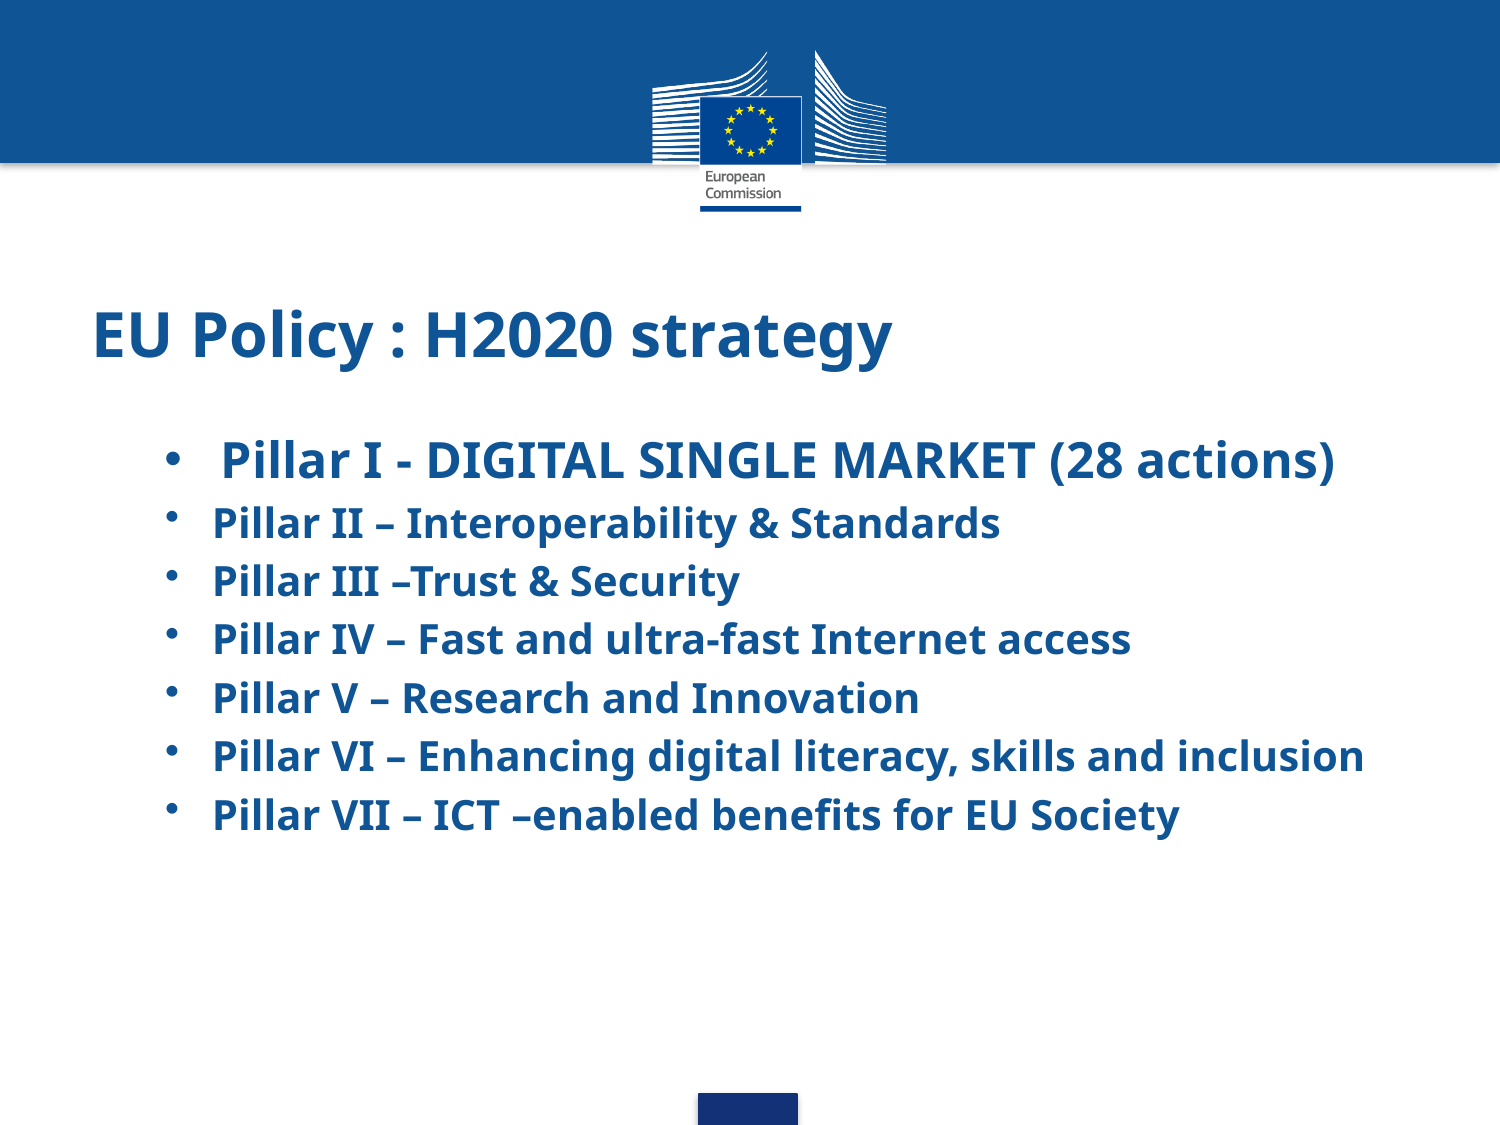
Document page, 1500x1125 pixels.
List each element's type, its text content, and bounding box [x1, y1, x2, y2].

list Pillar I - DIGITAL SINGLE MARKET (28 actions) Pillar II – Interoperability & Standards Pillar III –Trust & Security Pillar IV – Fast and ultra-fast Internet access Pillar V – Research and Innovation Pillar VI – Enhancing digital literacy, skills and inclusion Pillar VII – ICT –enabled benefits for EU Society [74, 420, 1426, 1018]
title EU Policy : H2020 strategy [76, 255, 1428, 410]
